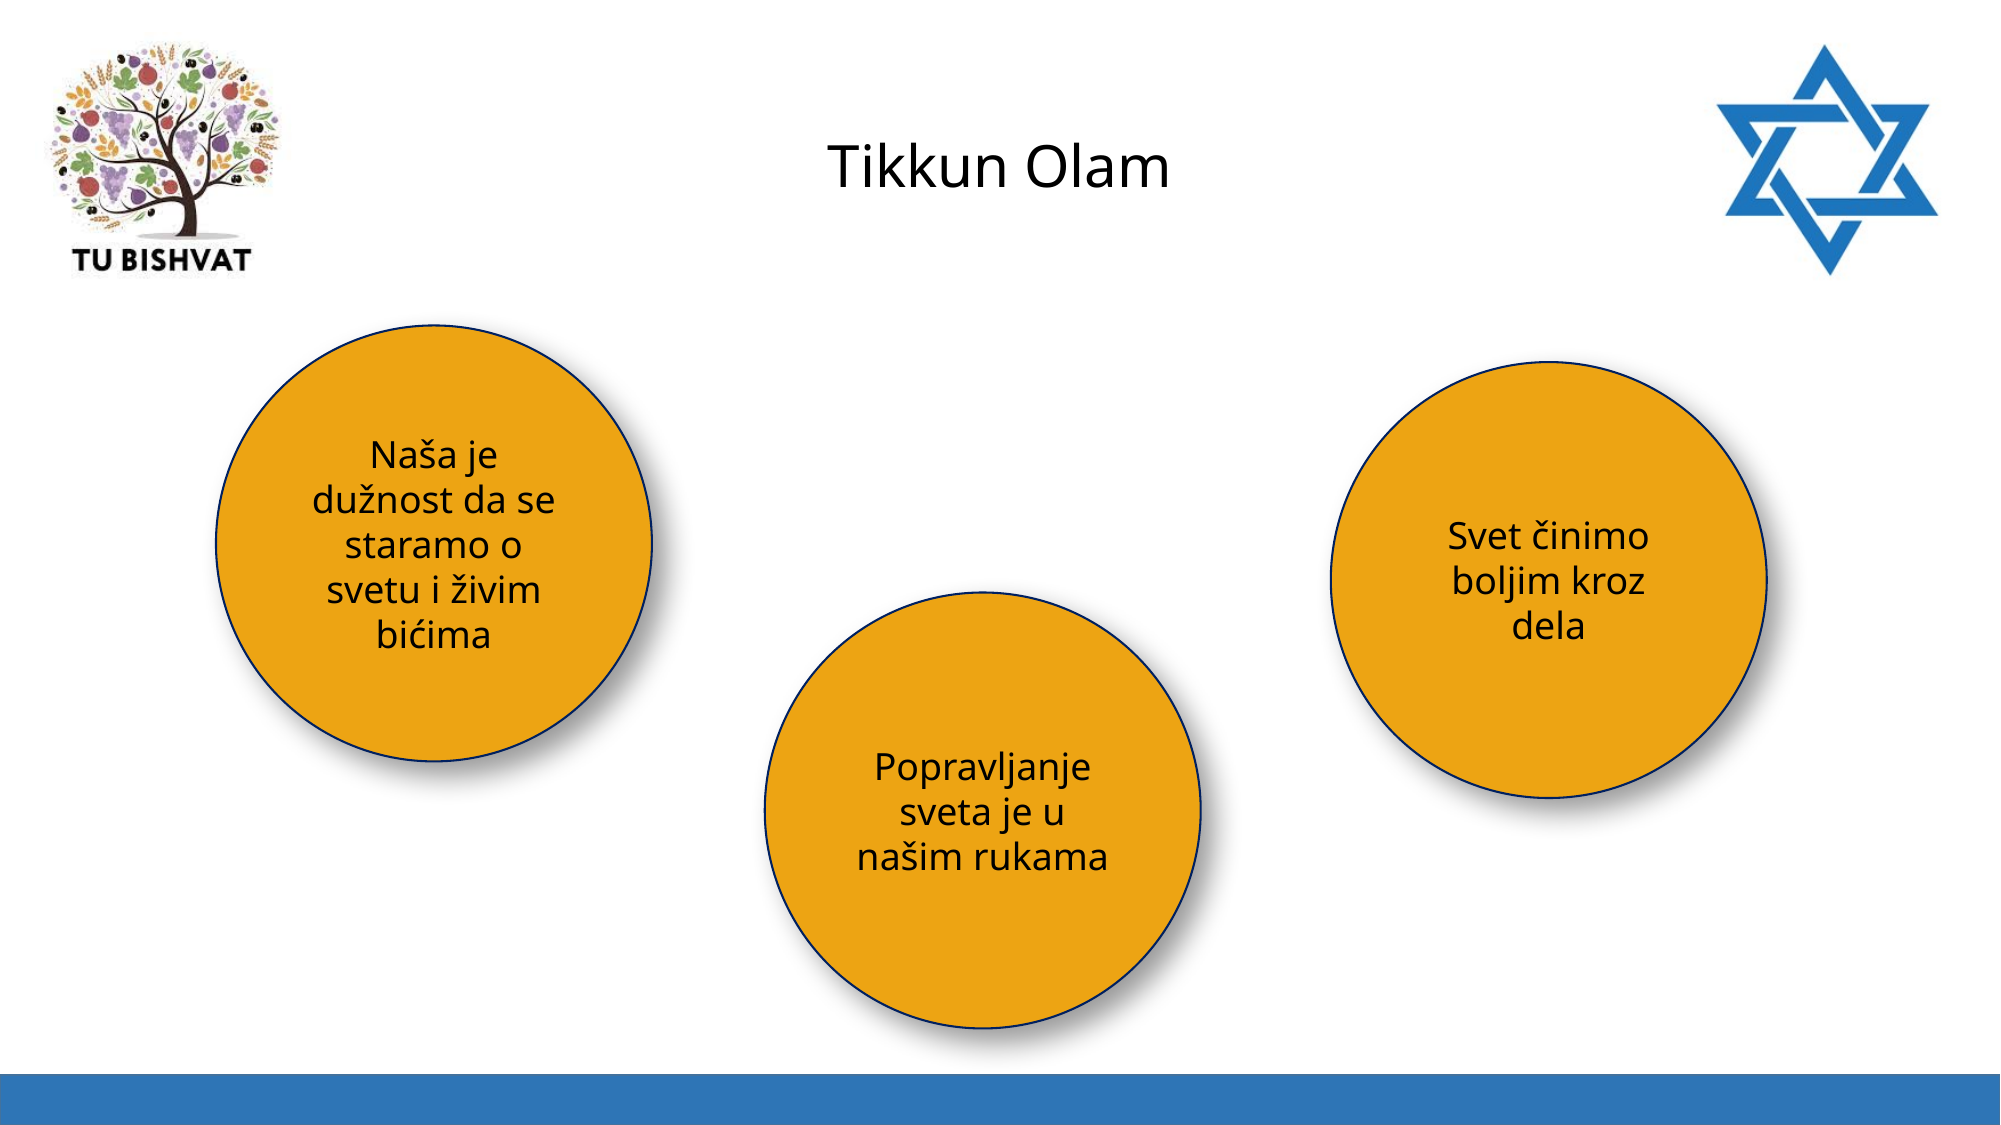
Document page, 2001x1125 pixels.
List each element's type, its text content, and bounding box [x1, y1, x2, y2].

title Tikkun Olam [292, 121, 1686, 205]
text_box Naša je dužnost da se staramo o svetu i živim bićima [214, 324, 653, 763]
picture [1686, 32, 1969, 289]
text_box [604, 377, 1464, 590]
picture [35, 32, 292, 289]
text_box [0, 1074, 2000, 1125]
text_box Svet činimo boljim kroz dela [1329, 361, 1768, 800]
text_box [186, 377, 290, 590]
text_box [1660, 377, 1897, 590]
text_box Popravljanje sveta je u našim rukama [763, 591, 1202, 1030]
